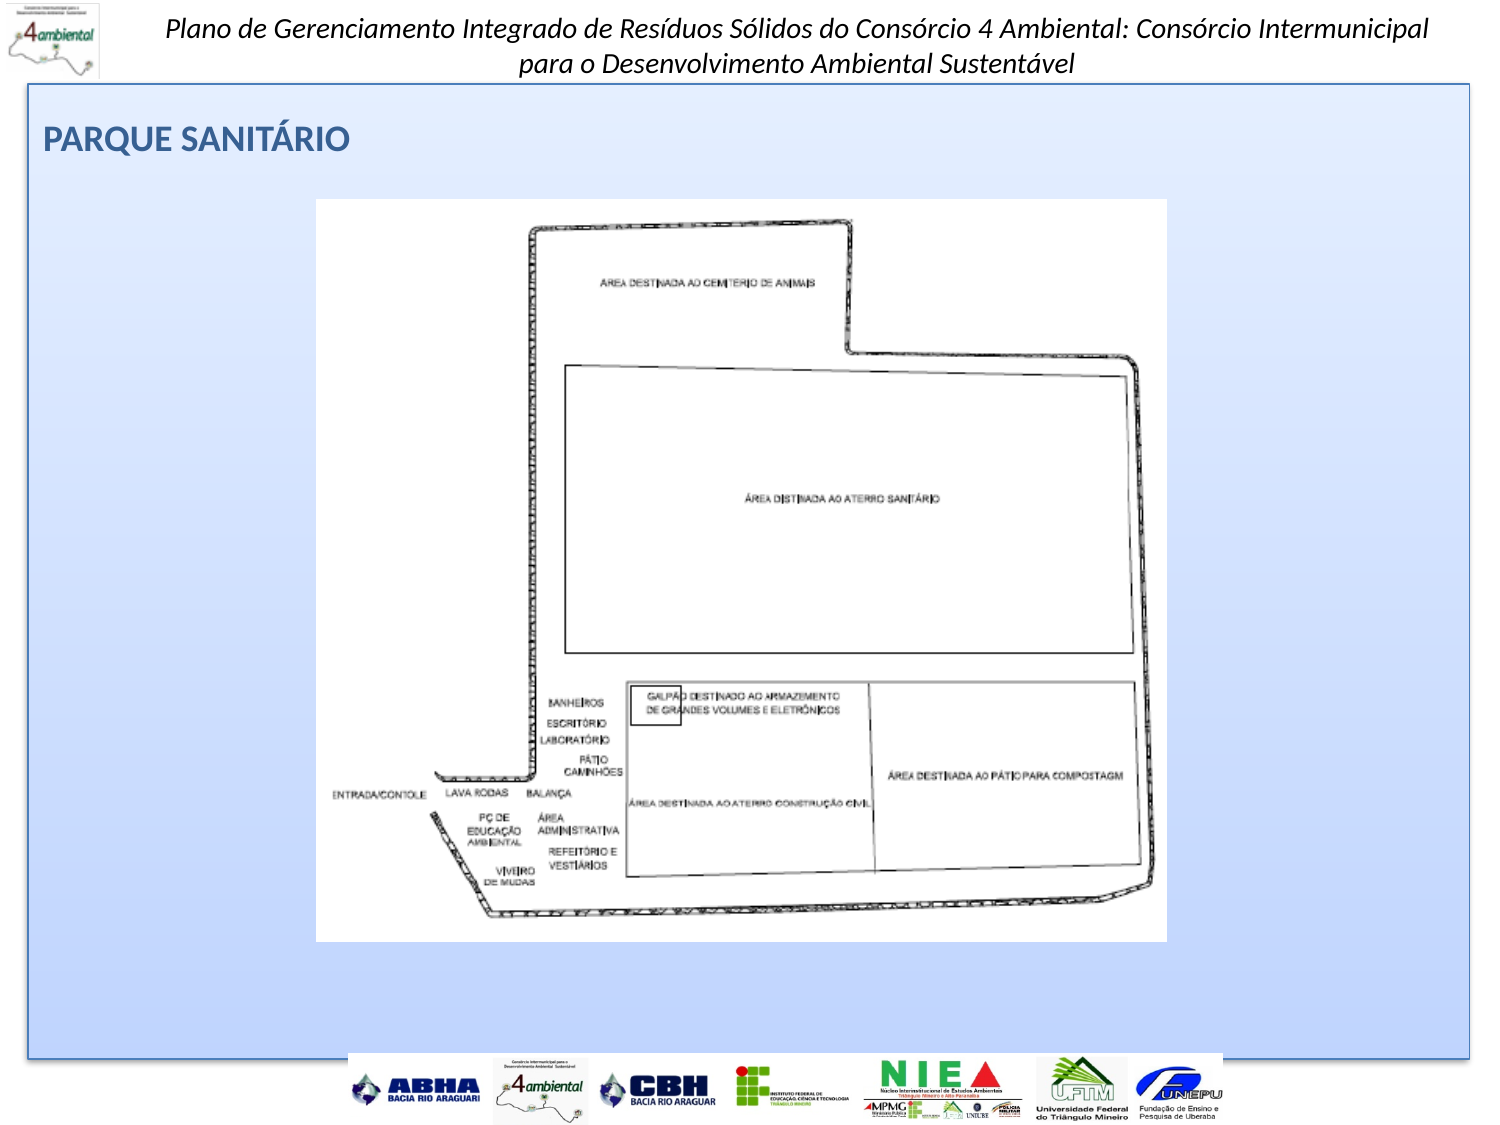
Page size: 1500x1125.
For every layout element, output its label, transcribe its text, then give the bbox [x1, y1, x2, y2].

picture [316, 198, 1167, 942]
text_box Plano de Gerenciamento Integrado de Resíduos Sólidos do Consórcio 4 Ambiental: Consórcio Intermunicipal para o Desenvolvimento Ambiental Sustentável [123, 2, 1471, 122]
picture [348, 1052, 1223, 1125]
subtitle PARQUE SANITÁRIO [27, 83, 1470, 1060]
picture [5, 1, 101, 79]
